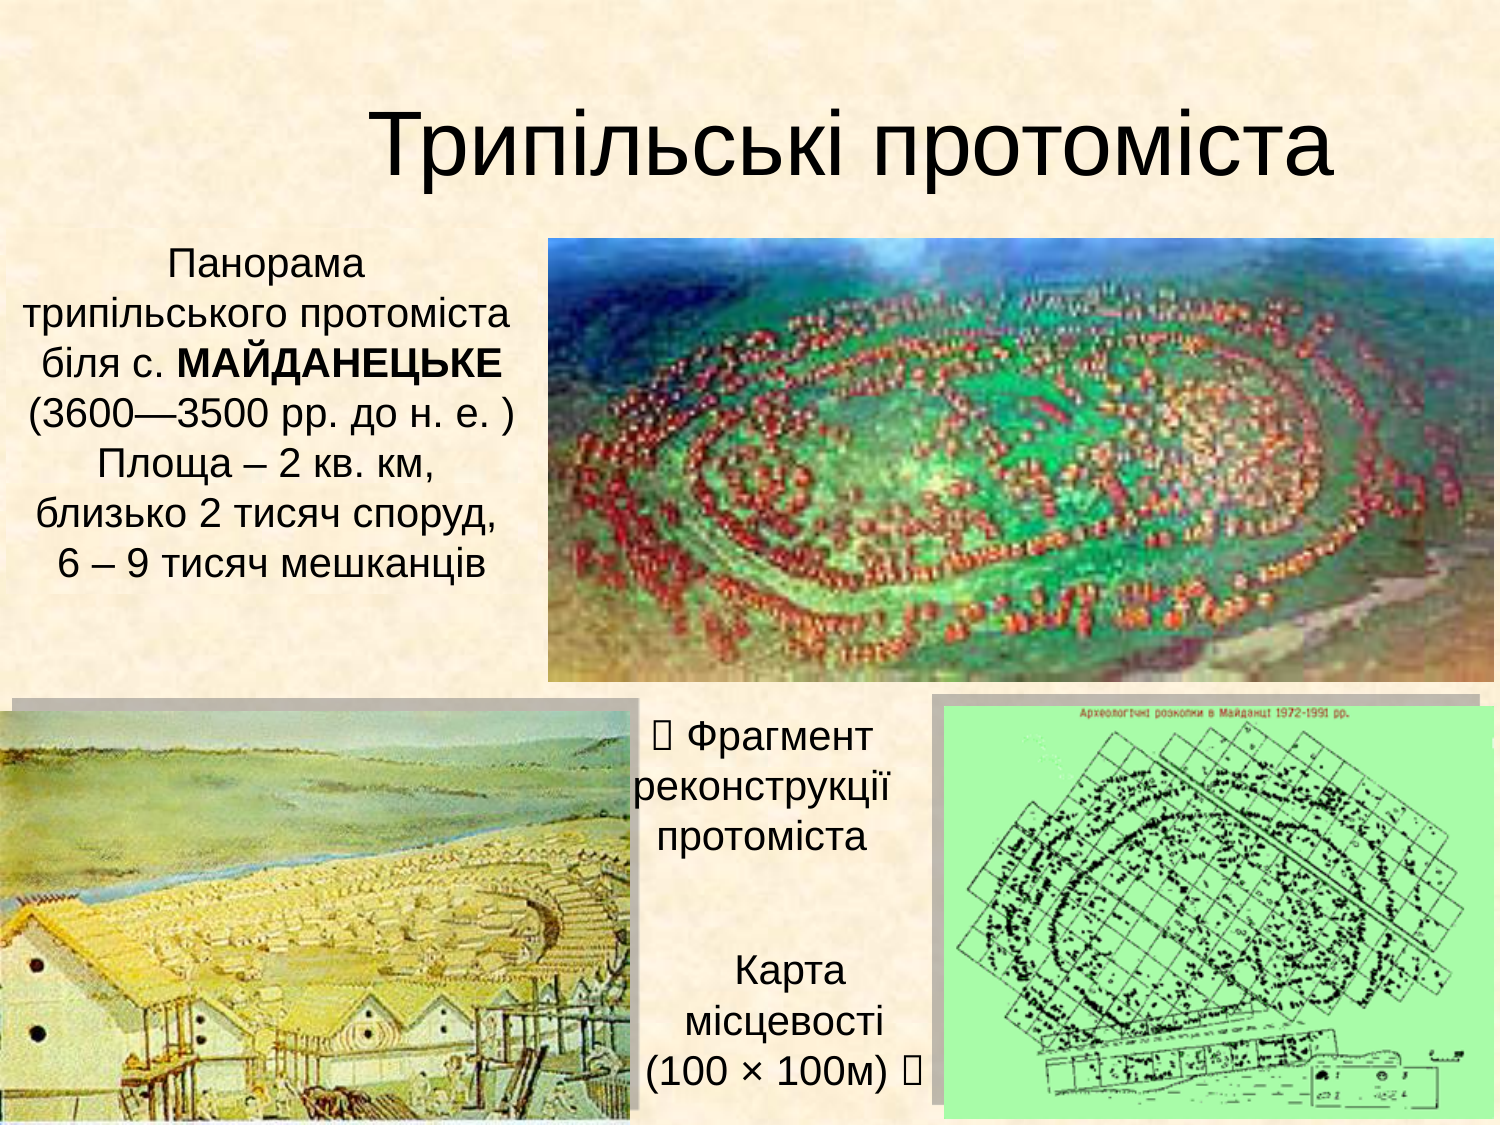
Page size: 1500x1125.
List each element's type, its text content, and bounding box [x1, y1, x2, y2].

text_box  Фрагмент реконструкції протоміста [608, 701, 916, 867]
text_box Карта місцевості (100 × 100м)  [634, 935, 939, 1102]
text_box Панорама трипільського протоміста біля с. МАЙДАНЕЦЬКЕ (3600—3500 рр. до н. е. ) Площа – 2 кв. км, близько 2 тисяч споруд, 6 – 9 тисяч мешканців [6, 228, 538, 594]
title Трипільські протоміста [277, 44, 1426, 233]
picture [0, 0, 1500, 1125]
